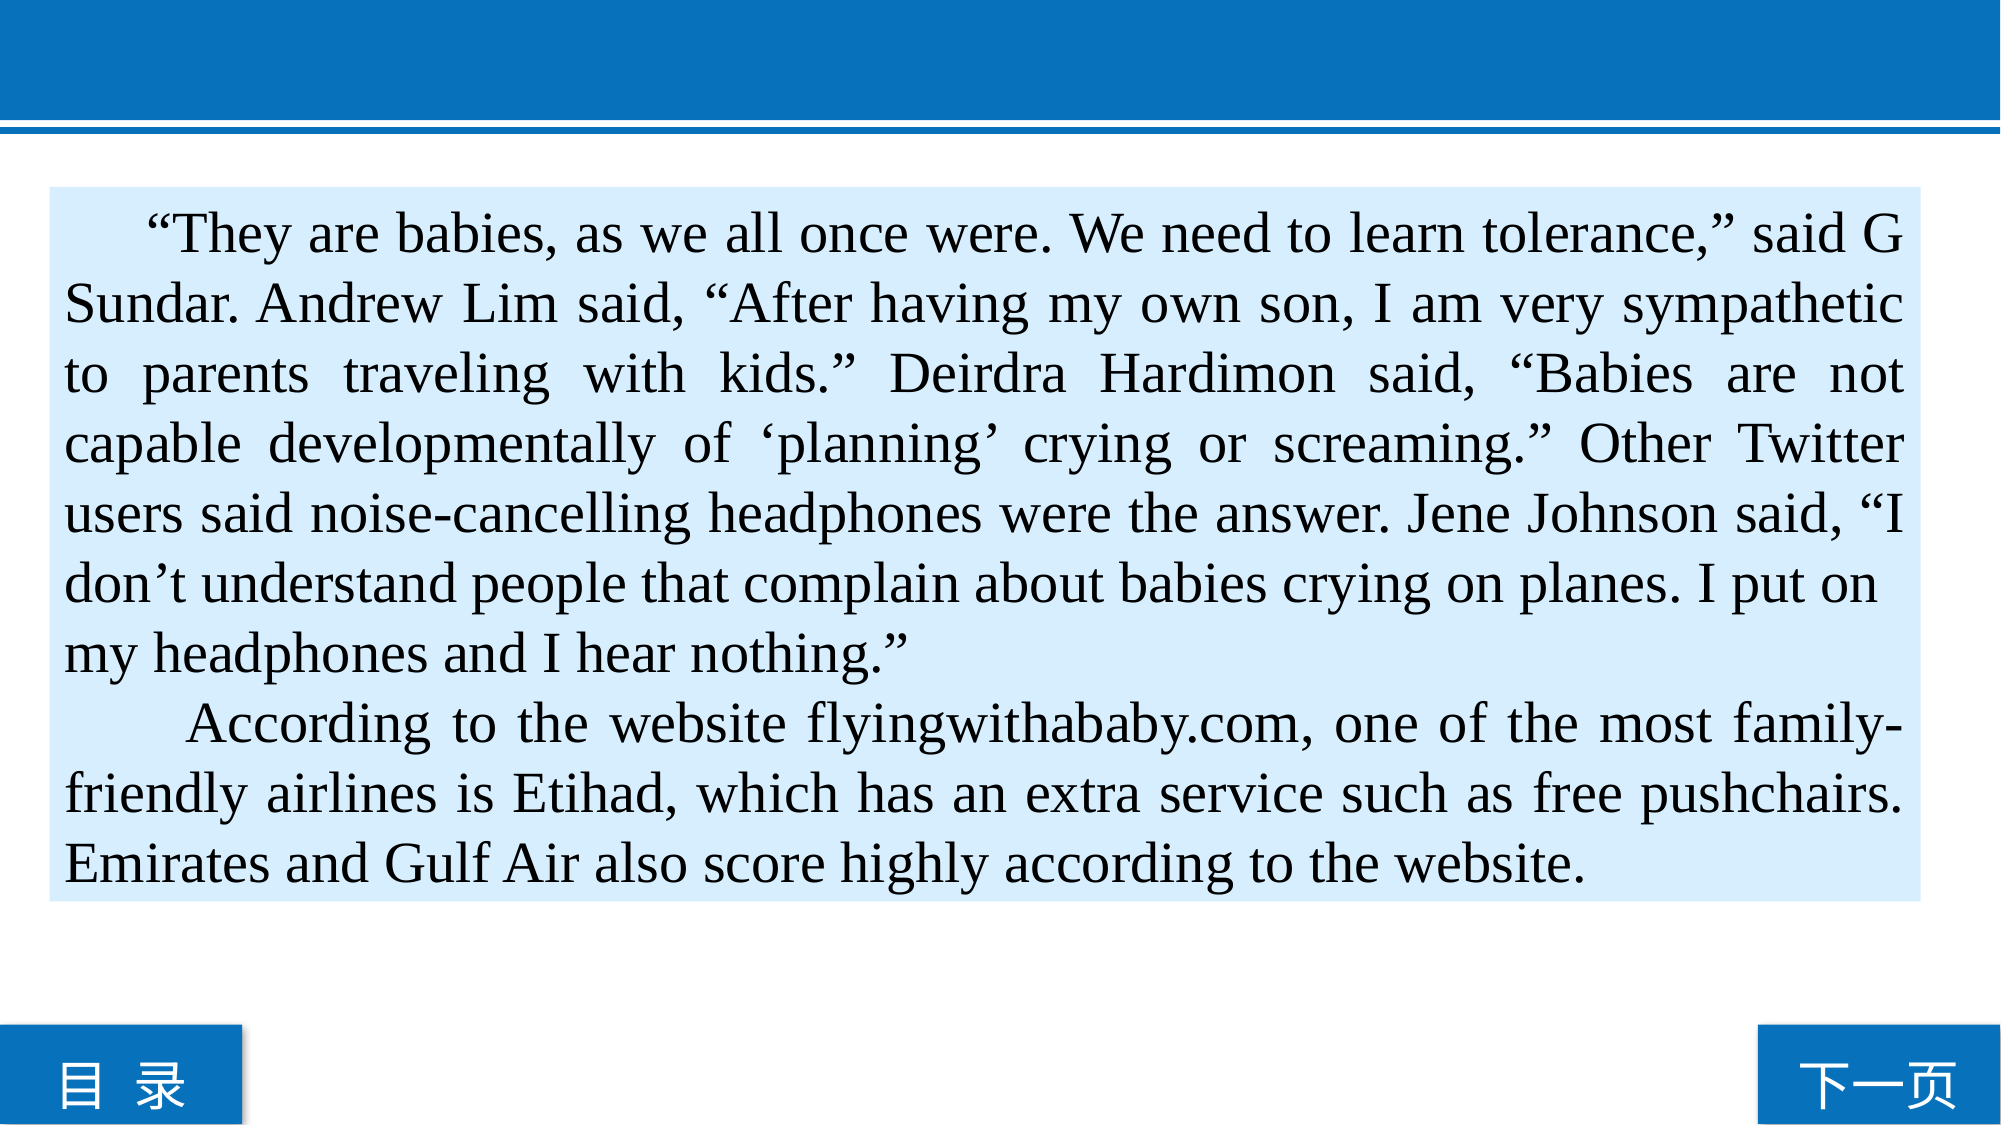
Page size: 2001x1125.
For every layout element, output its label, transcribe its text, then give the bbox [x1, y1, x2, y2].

text_box “They are babies, as we all once were. We need to learn tolerance,” said G Sundar. Andrew Lim said, “After having my own son, I am very sympathetic to parents traveling with kids.” Deirdra Hardimon said, “Babies are not capable developmentally of ‘planning’ crying or screaming.” Other Twitter users said noise-cancelling headphones were the answer. Jene Johnson said, “I don’t understand people that complain about babies crying on planes. I put on my headphones and I hear nothing.” According to the website flyingwithababy.com, one of the most family-friendly airlines is Etihad, which has an extra service such as free pushchairs. Emirates and Gulf Air also score highly according to the website. [49, 186, 1921, 902]
